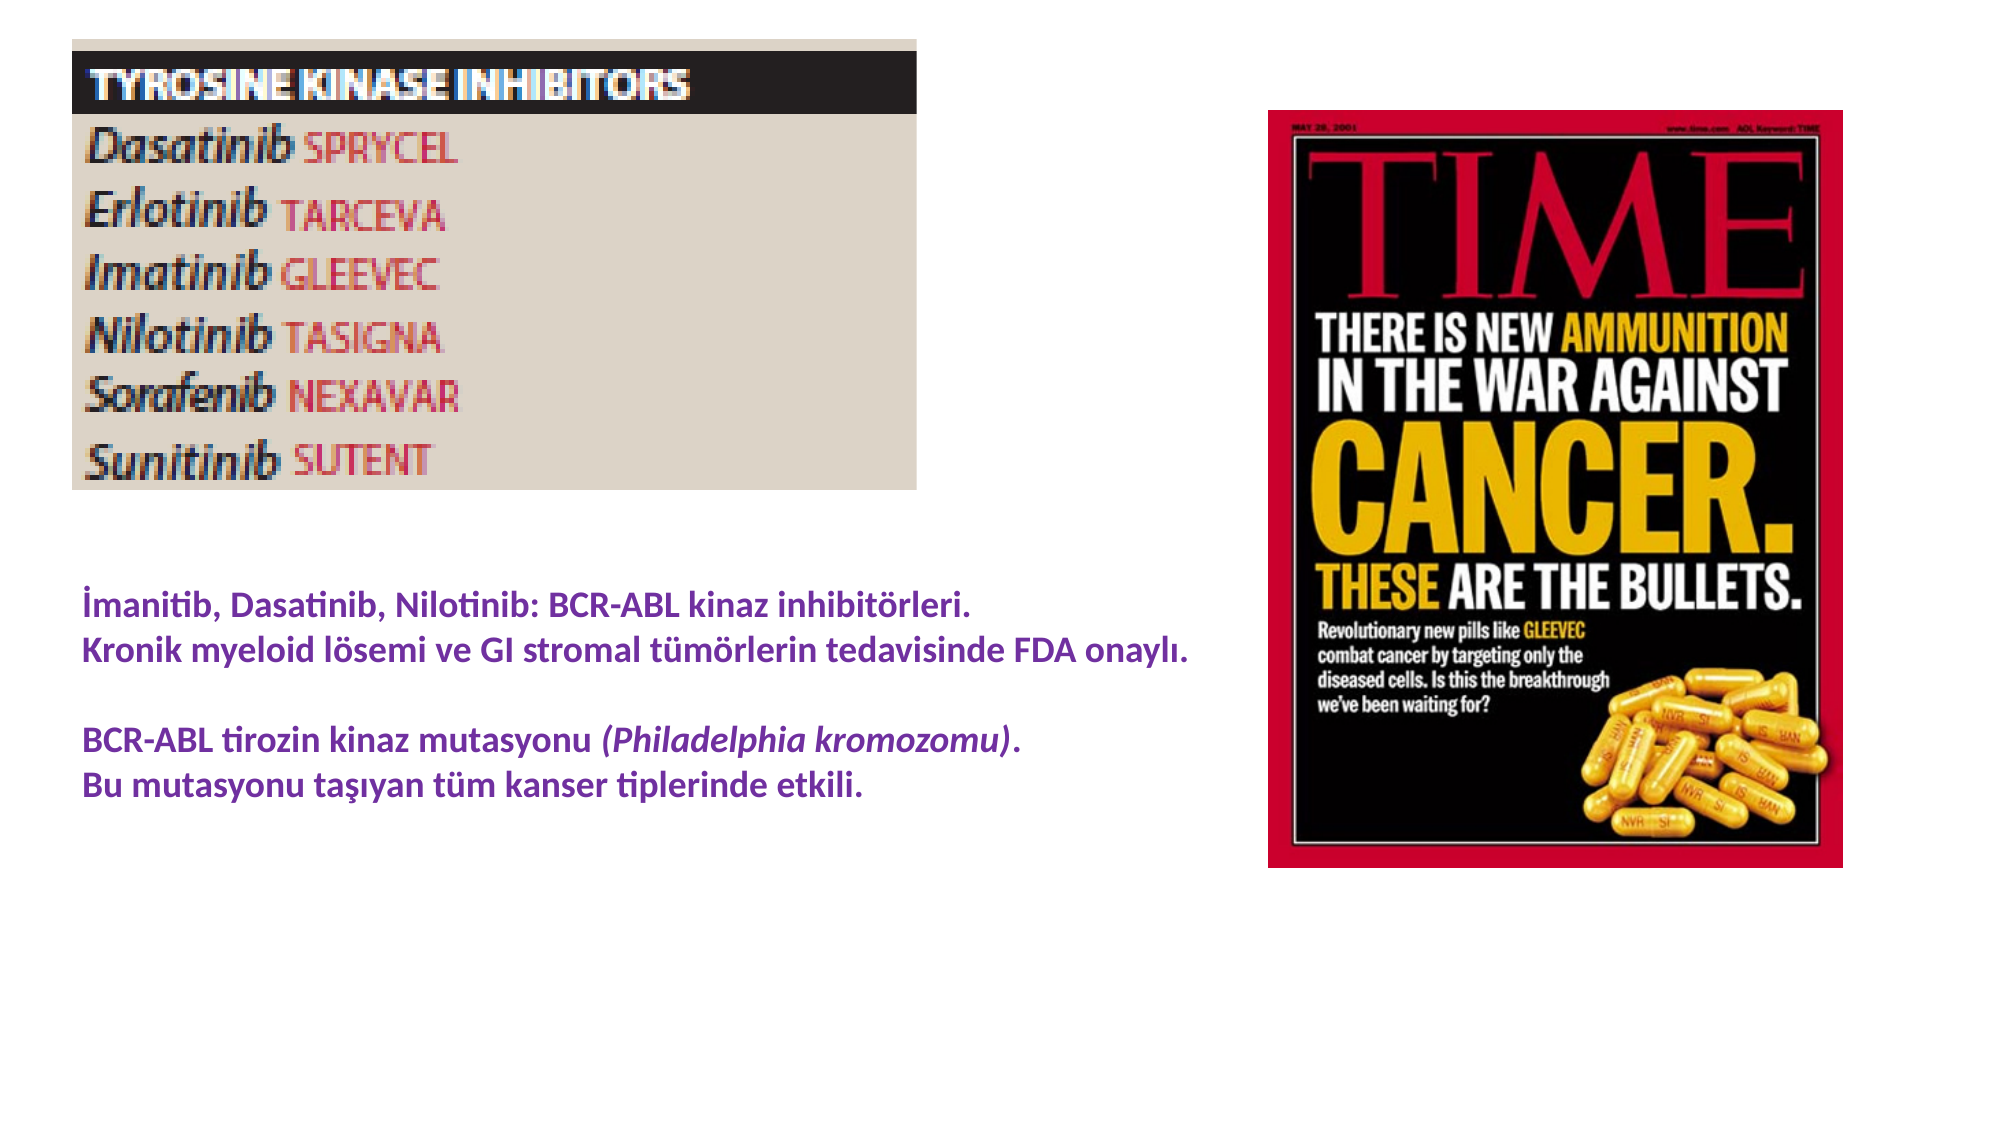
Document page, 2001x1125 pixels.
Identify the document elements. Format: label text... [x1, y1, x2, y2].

text_box İmanitib, Dasatinib, Nilotinib: BCR-ABL kinaz inhibitörleri. Kronik myeloid lösemi ve GI stromal tümörlerin tedavisinde FDA onaylı. BCR-ABL tirozin kinaz mutasyonu (Philadelphia kromozomu). Bu mutasyonu taşıyan tüm kanser tiplerinde etkili. [67, 573, 1239, 813]
picture [67, 39, 917, 490]
picture [1268, 110, 1843, 868]
